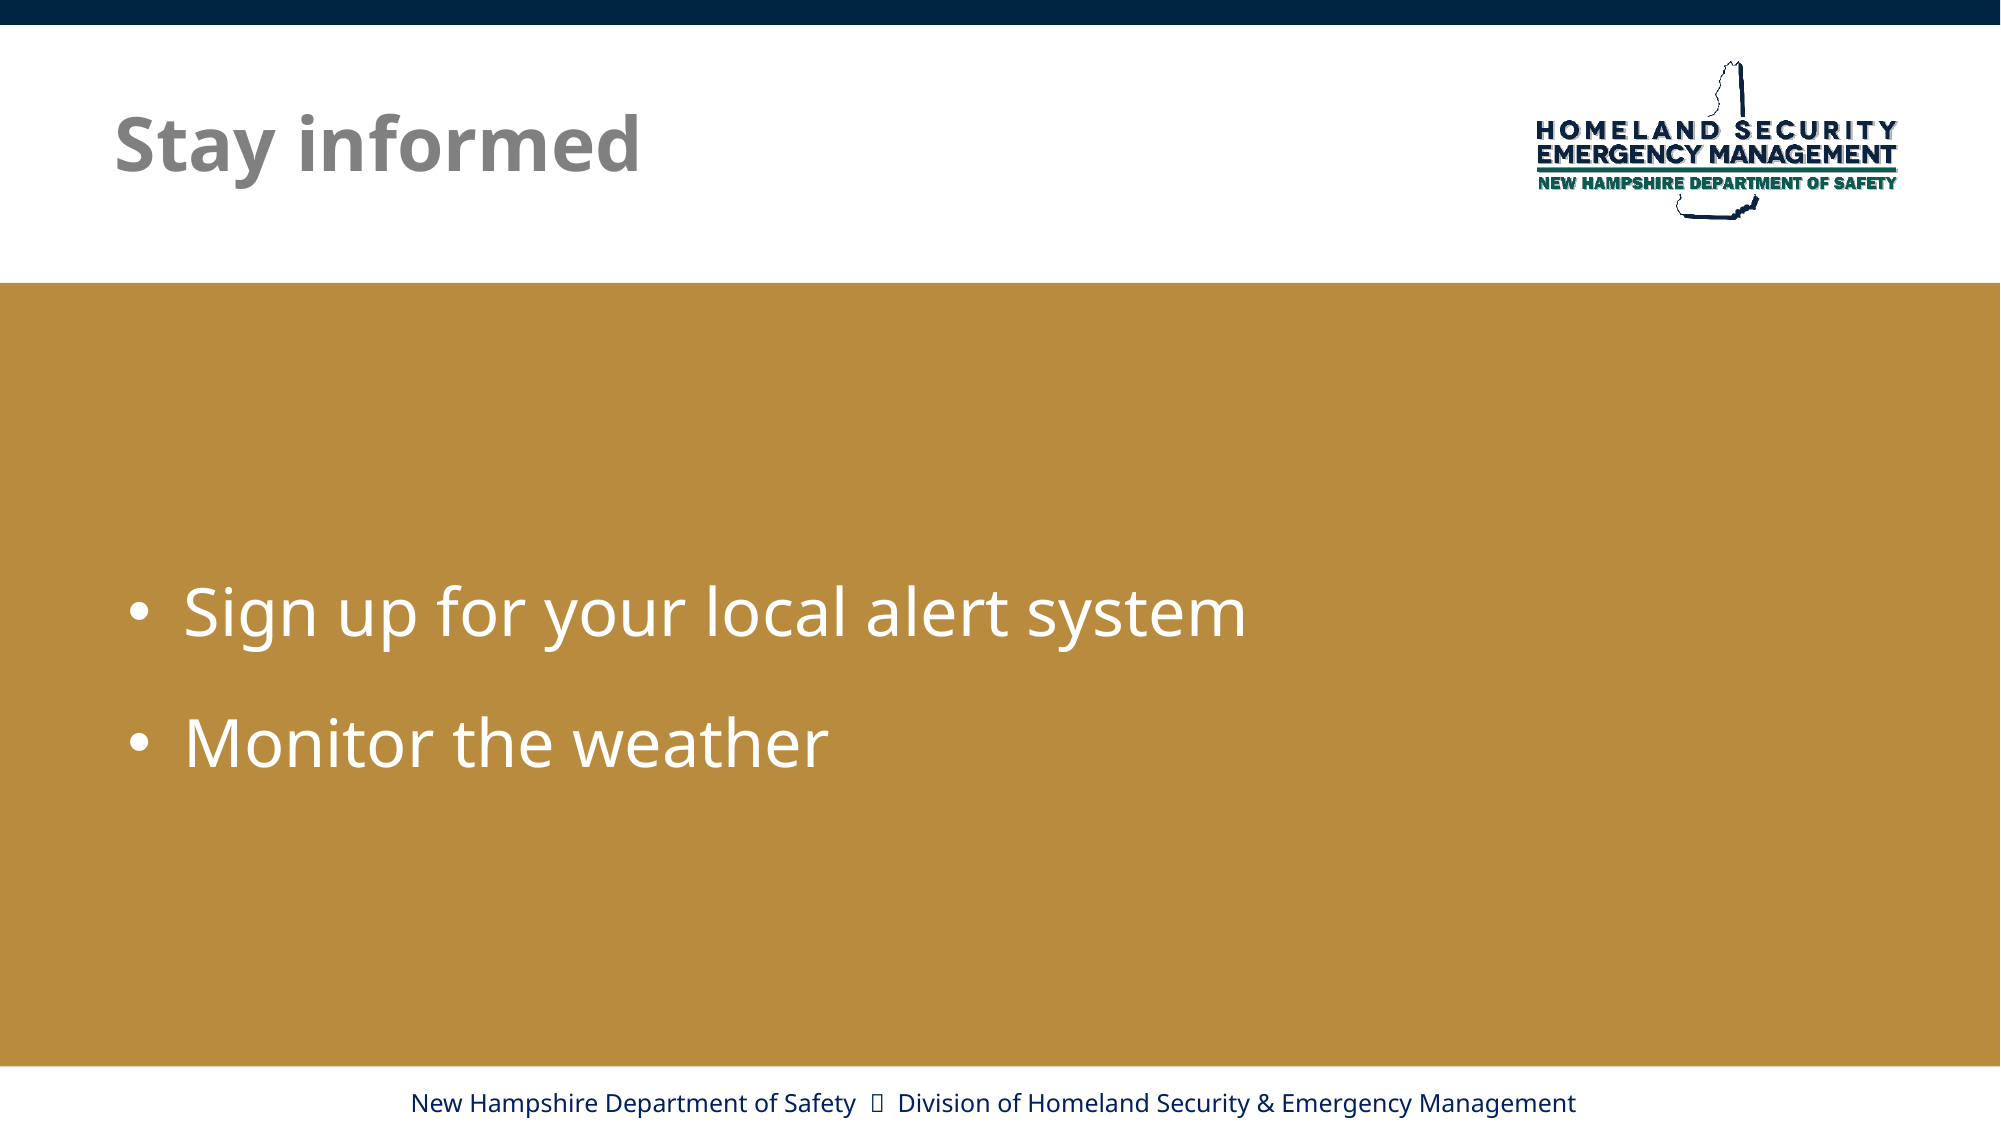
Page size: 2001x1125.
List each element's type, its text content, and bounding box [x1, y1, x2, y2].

list Sign up for your local alert system Monitor the weather [112, 326, 1913, 1025]
title Stay informed [99, 50, 1474, 233]
picture [1537, 61, 1898, 220]
